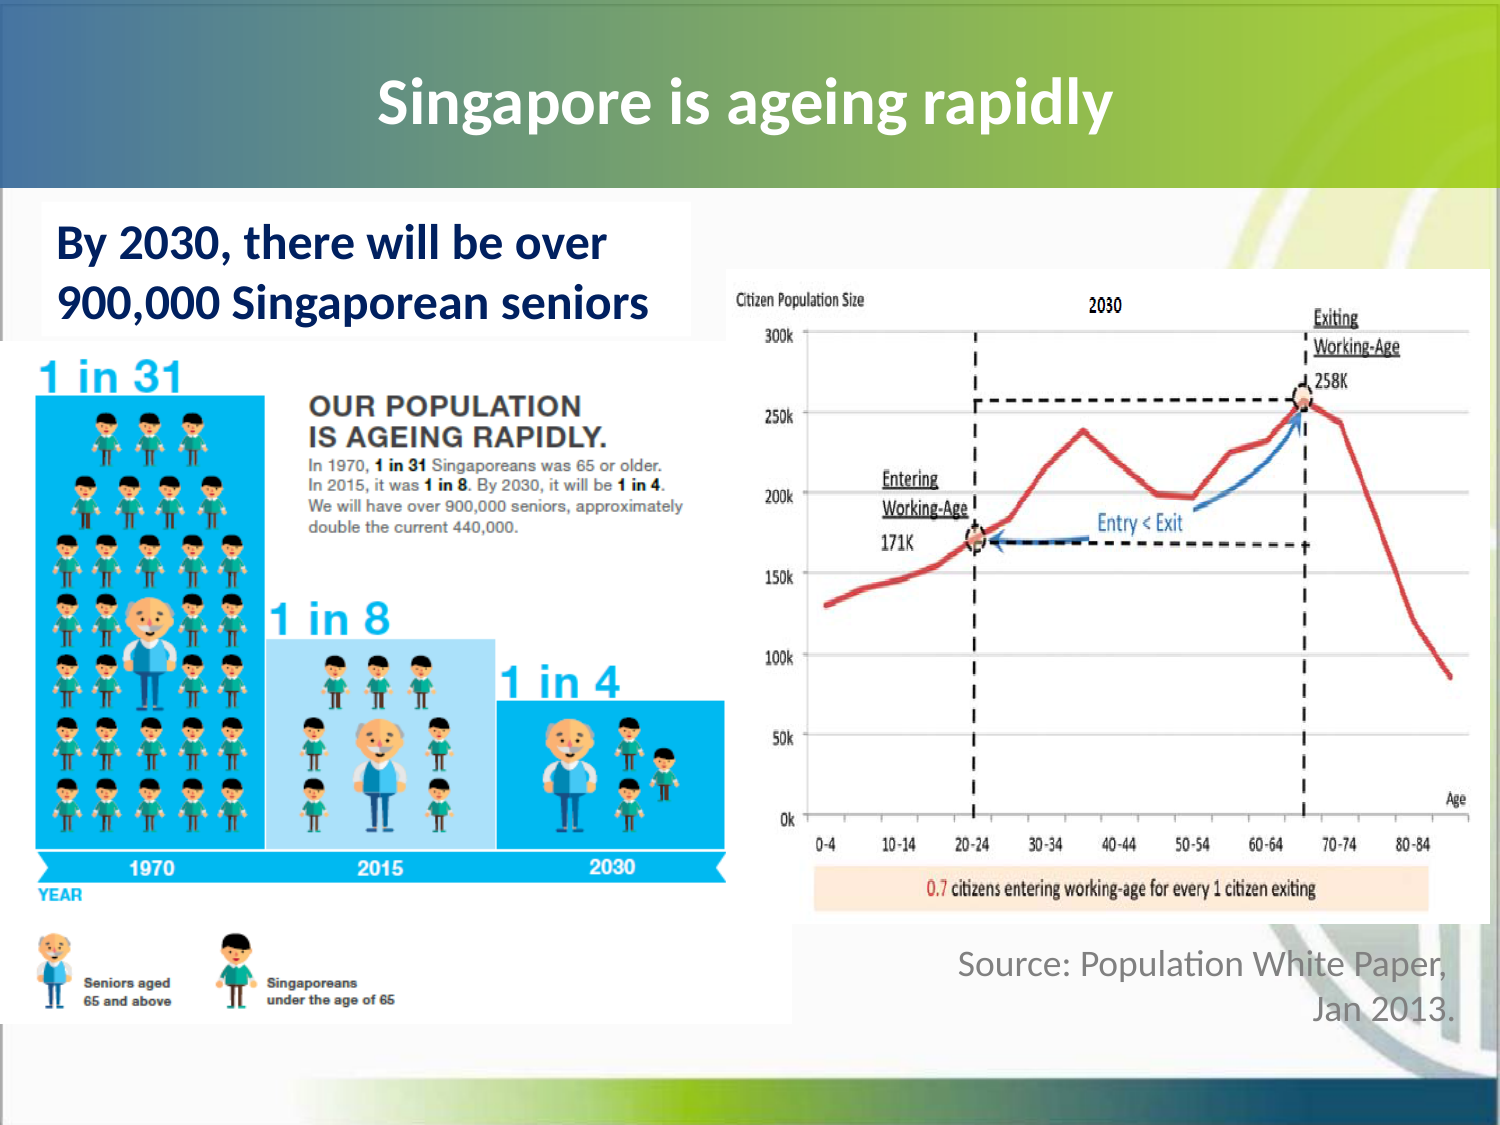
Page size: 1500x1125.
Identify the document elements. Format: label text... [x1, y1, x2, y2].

text_box Source: Population White Paper, Jan 2013. [832, 932, 1471, 1036]
picture [0, 188, 1500, 1125]
text_box By 2030, there will be over 900,000 Singaporean seniors [41, 201, 691, 337]
title Singapore is ageing rapidly [27, 26, 1466, 169]
